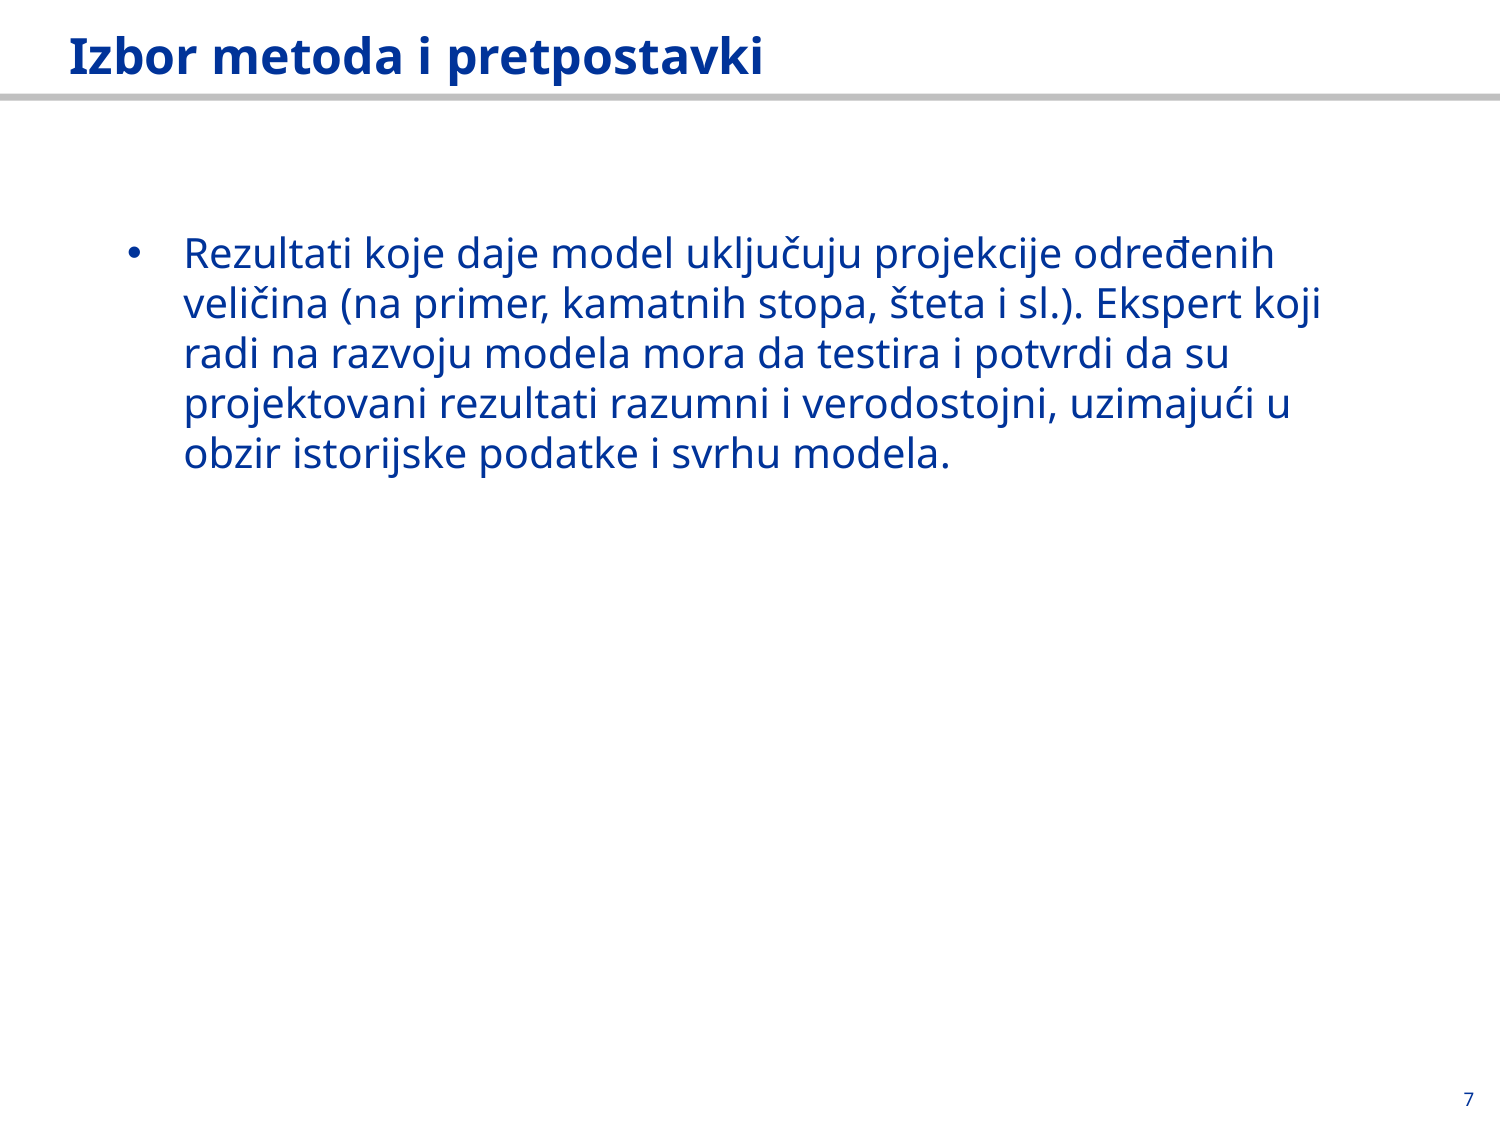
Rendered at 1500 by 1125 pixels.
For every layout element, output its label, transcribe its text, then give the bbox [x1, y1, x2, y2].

text_box Rezultati koje daje model uključuju projekcije određenih veličina (na primer, kamatnih stopa, šteta i sl.). Ekspert koji radi na razvoju modela mora da testira i potvrdi da su projektovani rezultati razumni i verodostojni, uzimajući u obzir istorijske podatke i svrhu modela. [112, 219, 1398, 485]
title Izbor metoda i pretpostavki [69, 15, 1263, 93]
